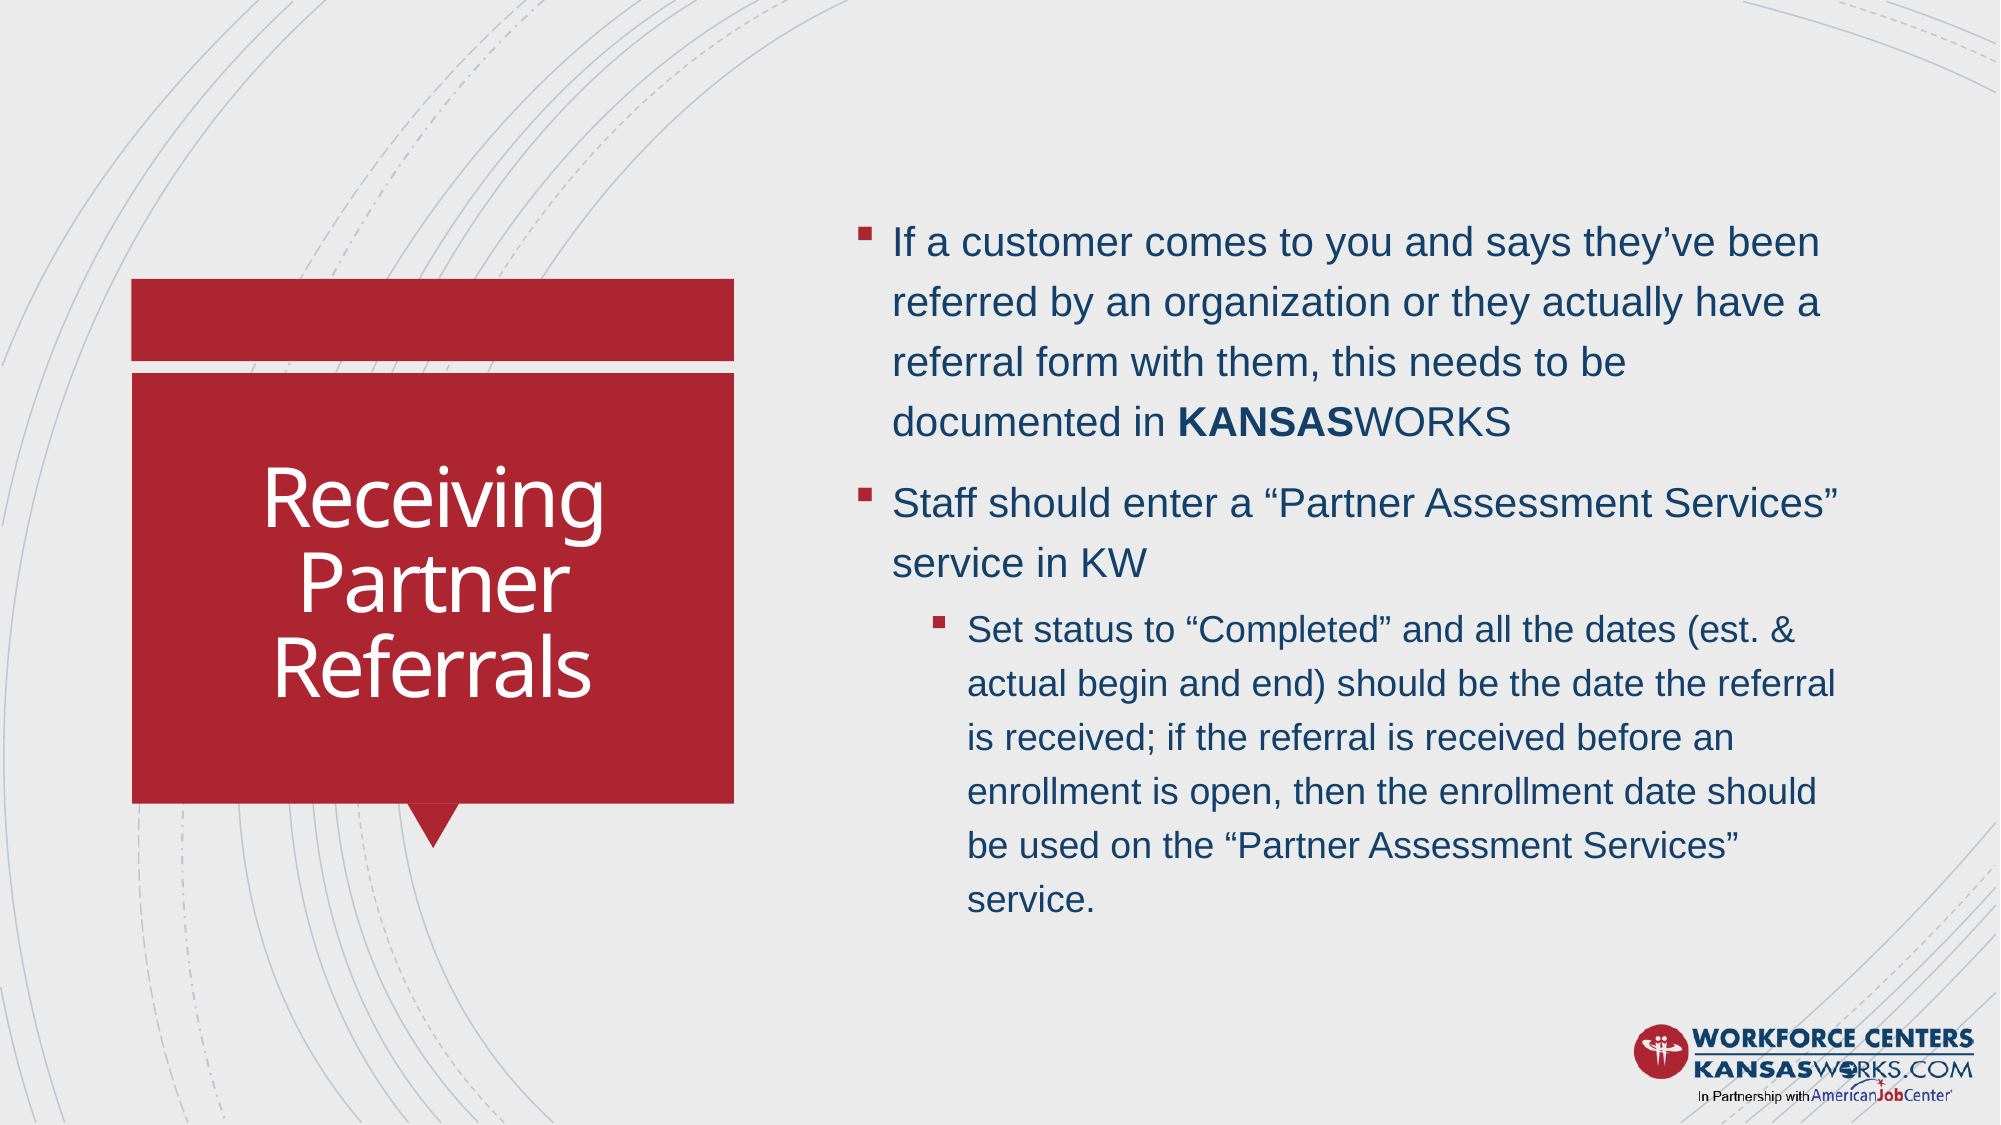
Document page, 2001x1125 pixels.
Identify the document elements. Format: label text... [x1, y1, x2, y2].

list If a customer comes to you and says they’ve been referred by an organization or they actually have a referral form with them, this needs to be documented in KANSASWORKS Staff should enter a “Partner Assessment Services” service in KW Set status to “Completed” and all the dates (est. & actual begin and end) should be the date the referral is received; if the referral is received before an enrollment is open, then the enrollment date should be used on the “Partner Assessment Services” service. [839, 131, 1871, 993]
title Receiving Partner Referrals [145, 385, 720, 789]
picture [1617, 1006, 1985, 1123]
